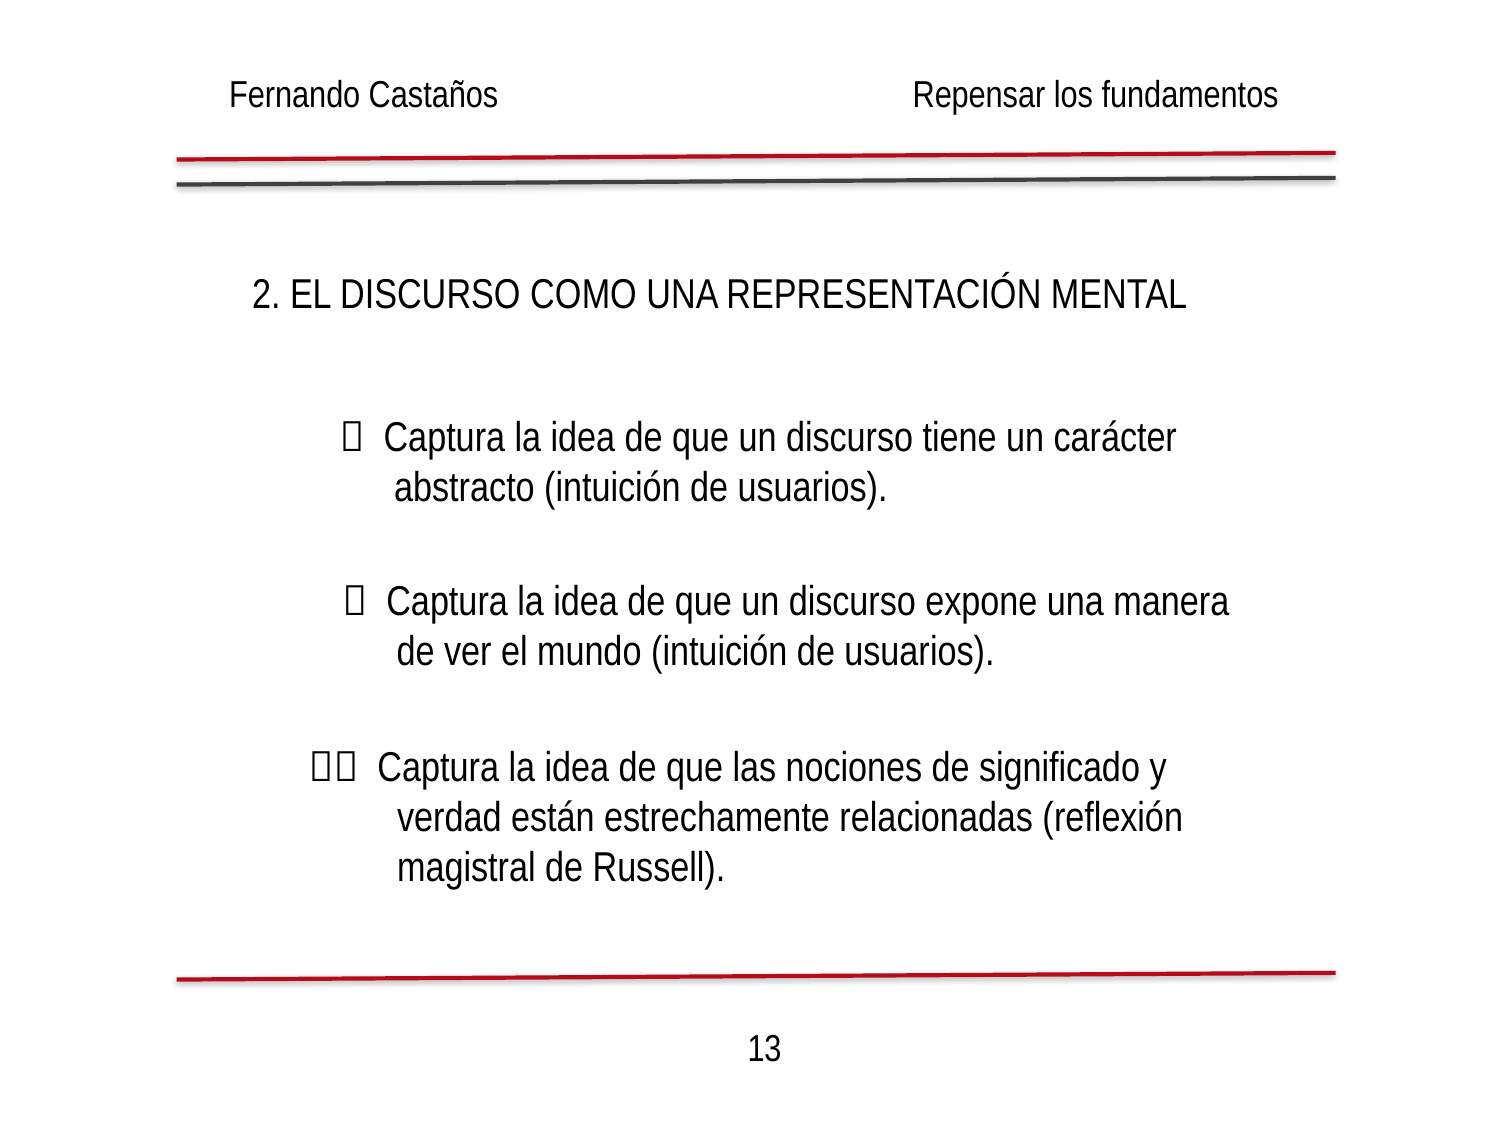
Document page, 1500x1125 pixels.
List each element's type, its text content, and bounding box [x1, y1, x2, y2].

text_box  Captura la idea de que un discurso tiene un carácter abstracto (intuición de usuarios). [265, 402, 1292, 568]
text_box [176, 972, 1336, 980]
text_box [176, 177, 1336, 185]
text_box  Captura la idea de que las nociones de significado y verdad están estrechamente relacionadas (reflexión magistral de Russell). [268, 732, 1295, 948]
text_box Repensar los fundamentos [897, 62, 1294, 151]
text_box  Captura la idea de que un discurso expone una manera de ver el mundo (intuición de usuarios). [267, 566, 1295, 732]
text_box 2. El discurso como una representación mental [237, 259, 1249, 325]
text_box 13 [732, 1016, 797, 1077]
text_box Fernando Castaños [214, 62, 514, 151]
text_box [176, 152, 1336, 160]
